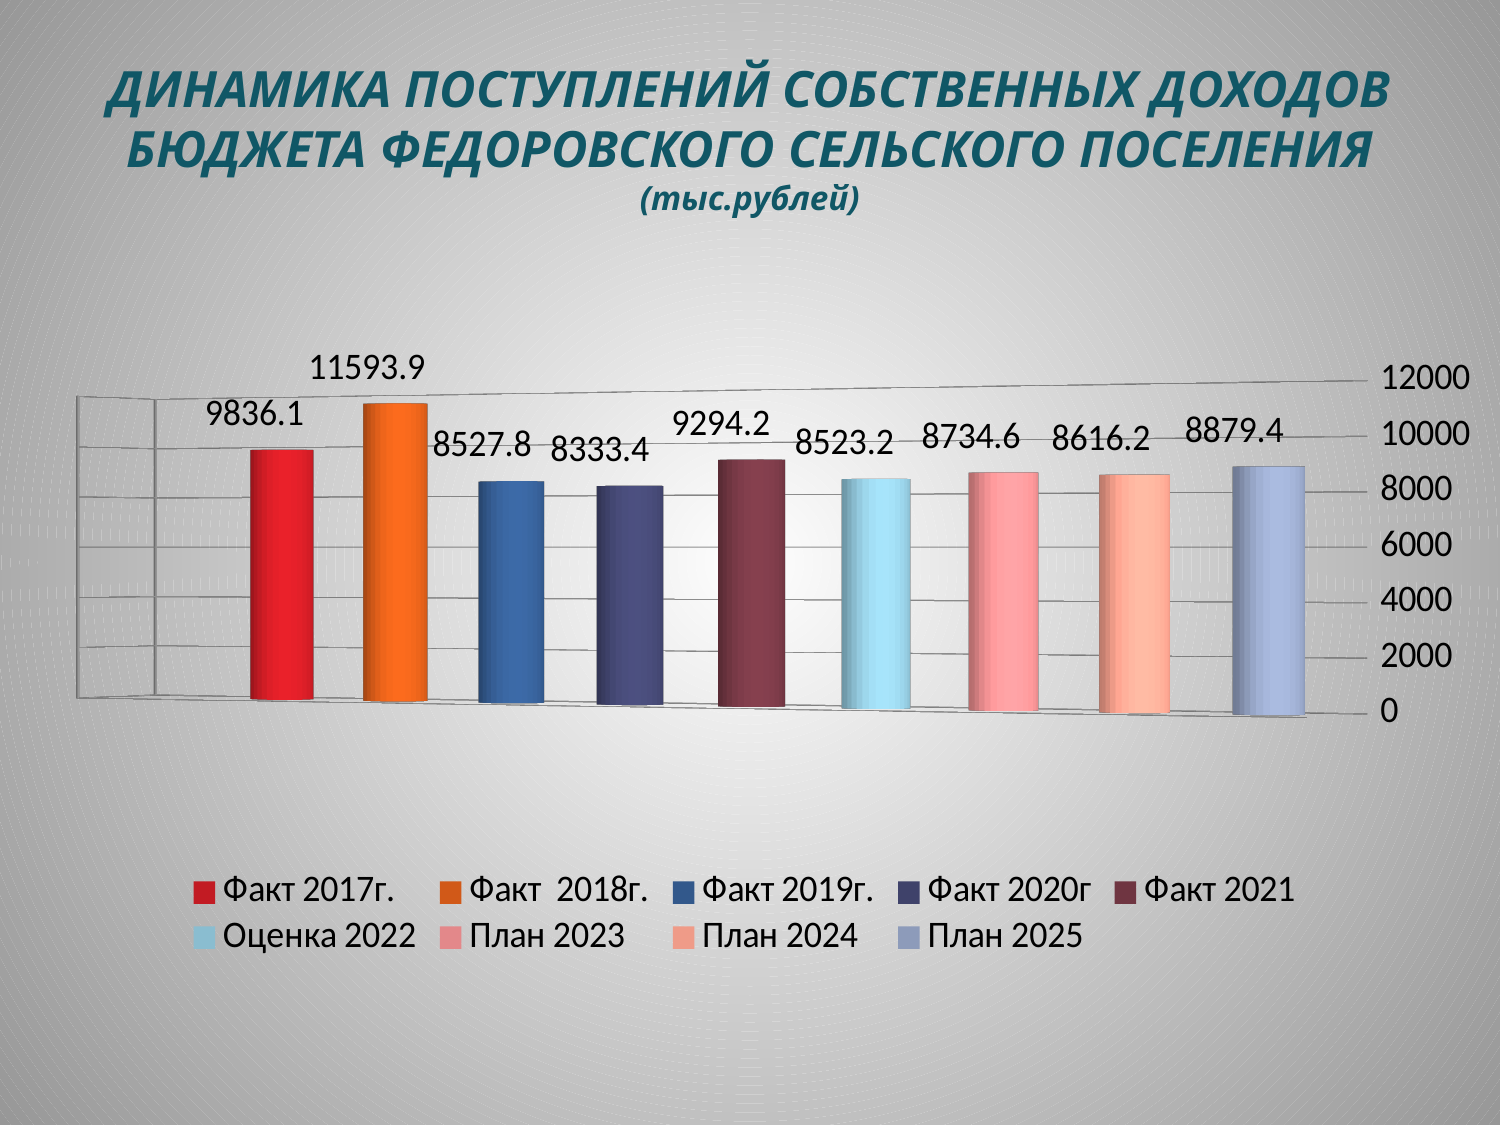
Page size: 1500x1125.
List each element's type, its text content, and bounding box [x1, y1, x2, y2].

title ДИНАМИКА ПОСТУПЛЕНИЙ СОБСТВЕННЫХ ДОХОДОВ БЮДЖЕТА ФЕДОРОВСКОГО СЕЛЬСКОГО ПОСЕЛЕНИЯ (тыс.рублей) [75, 19, 1425, 231]
chart [76, 231, 1471, 965]
